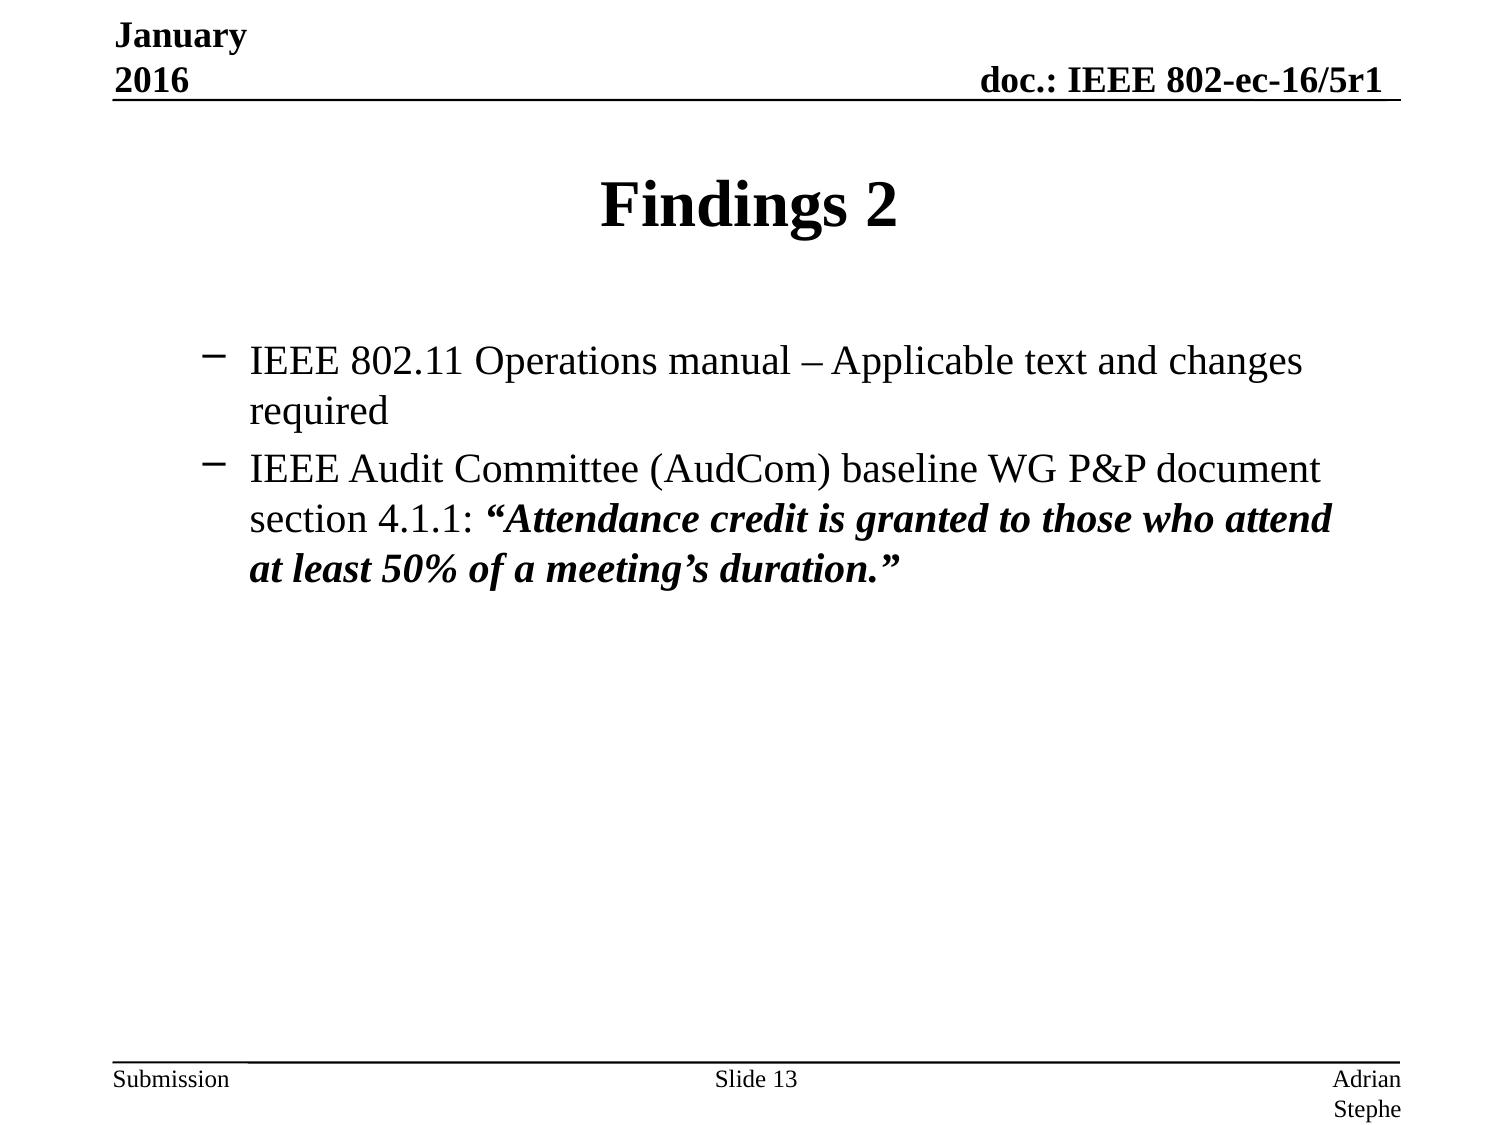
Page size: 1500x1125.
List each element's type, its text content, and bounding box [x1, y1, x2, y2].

slide_number Slide 13 [712, 1061, 800, 1093]
list IEEE 802.11 Operations manual – Applicable text and changes required IEEE Audit Committee (AudCom) baseline WG P&P document section 4.1.1: “Attendance credit is granted to those who attend at least 50% of a meeting’s duration.” [112, 324, 1388, 1001]
footer Adrian Stephens, Intel Corporation [1324, 1061, 1402, 1093]
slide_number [114, 54, 272, 101]
title Findings 2 [112, 112, 1388, 288]
